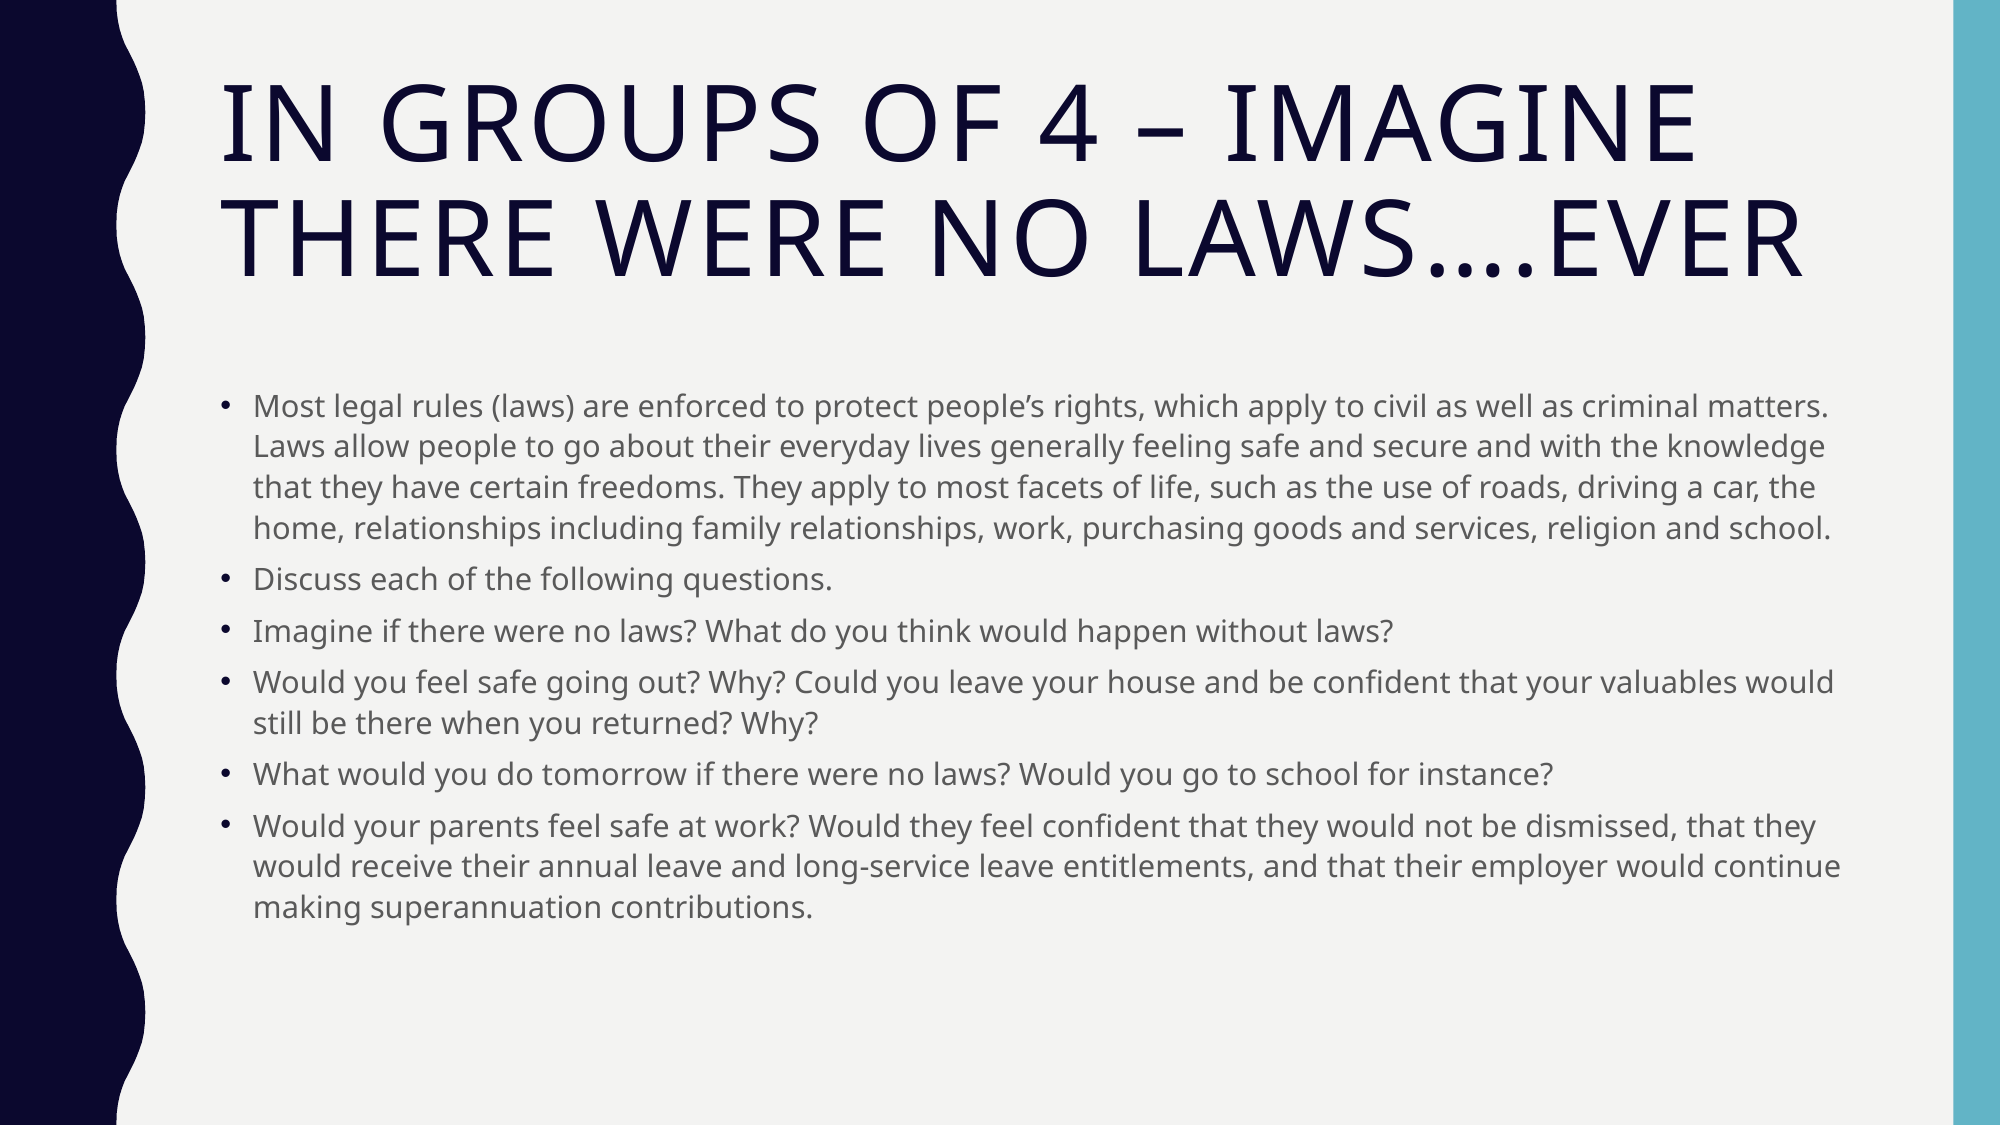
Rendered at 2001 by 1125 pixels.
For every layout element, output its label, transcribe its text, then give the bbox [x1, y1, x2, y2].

title In groups of 4 – imagine there were no laws….ever [205, 62, 1875, 308]
list Most legal rules (laws) are enforced to protect people’s rights, which apply to civil as well as criminal matters. Laws allow people to go about their everyday lives generally feeling safe and secure and with the knowledge that they have certain freedoms. They apply to most facets of life, such as the use of roads, driving a car, the home, relationships including family relationships, work, purchasing goods and services, religion and school. Discuss each of the following questions. Imagine if there were no laws? What do you think would happen without laws? Would you feel safe going out? Why? Could you leave your house and be confident that your valuables would still be there when you returned? Why? What would you do tomorrow if there were no laws? Would you go to school for instance? Would your parents feel safe at work? Would they feel confident that they would not be dismissed, that they would receive their annual leave and long-service leave entitlements, and that their employer would continue making superannuation contributions. [205, 375, 1875, 965]
